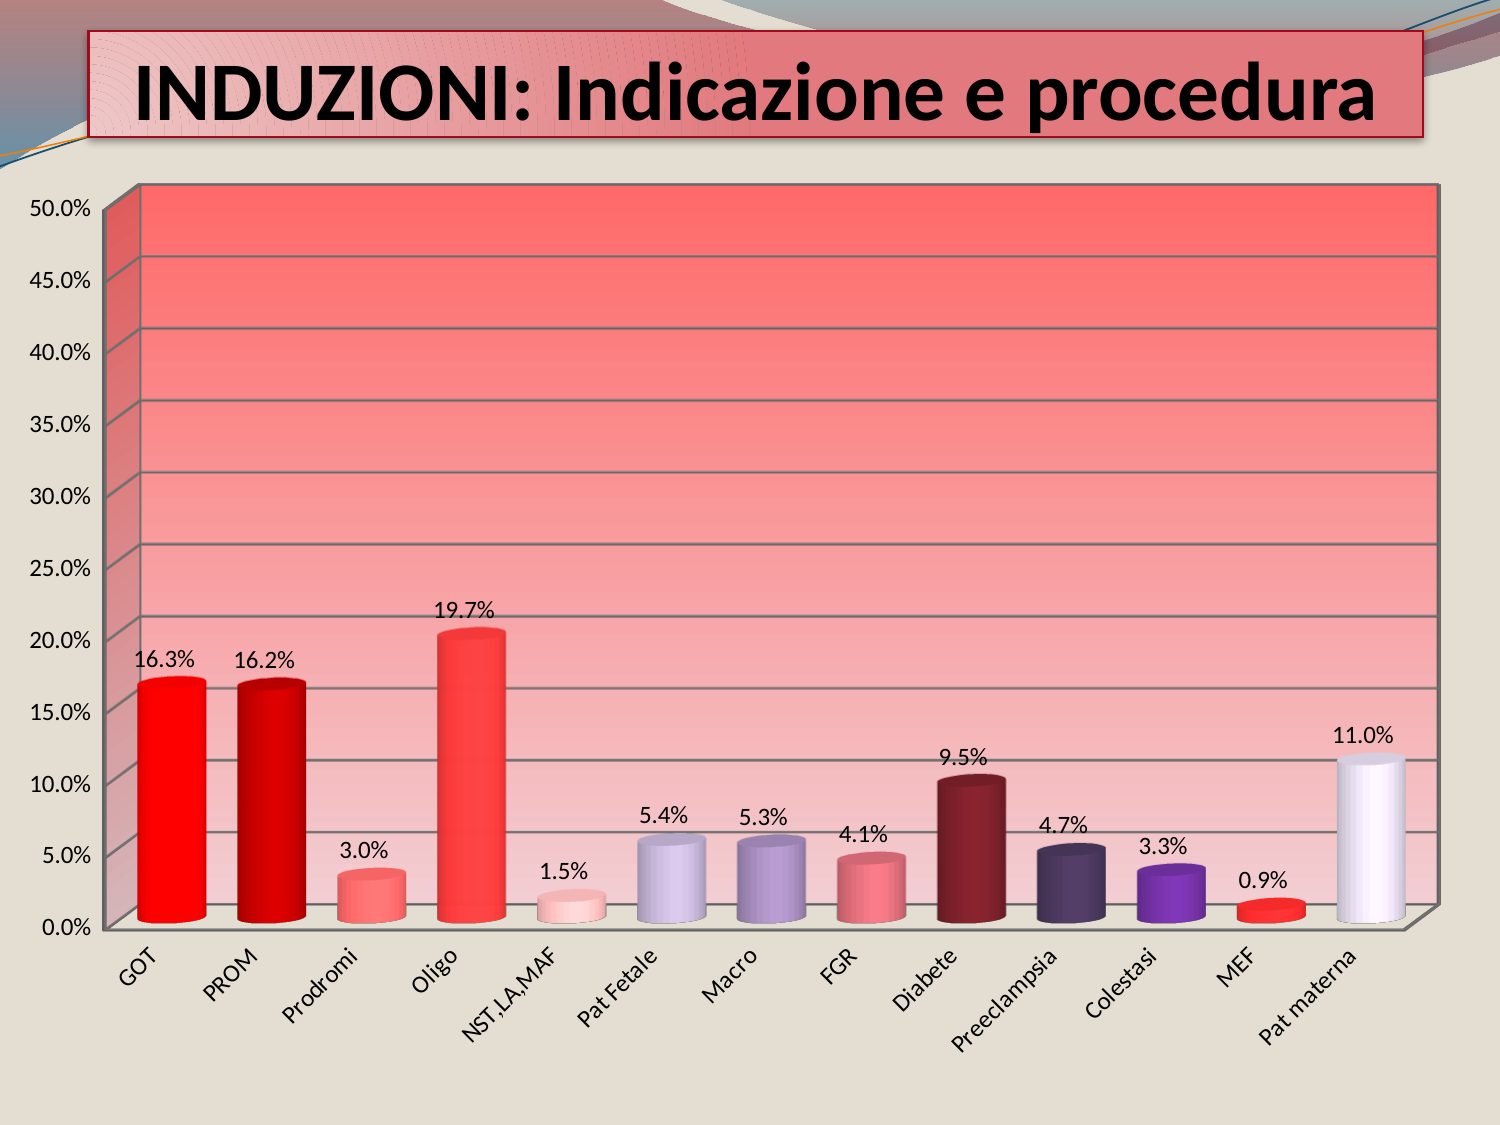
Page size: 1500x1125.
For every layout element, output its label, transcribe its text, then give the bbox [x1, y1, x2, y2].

title INDUZIONI: Indicazione e procedura [87, 30, 1424, 138]
chart [0, 160, 1472, 1083]
